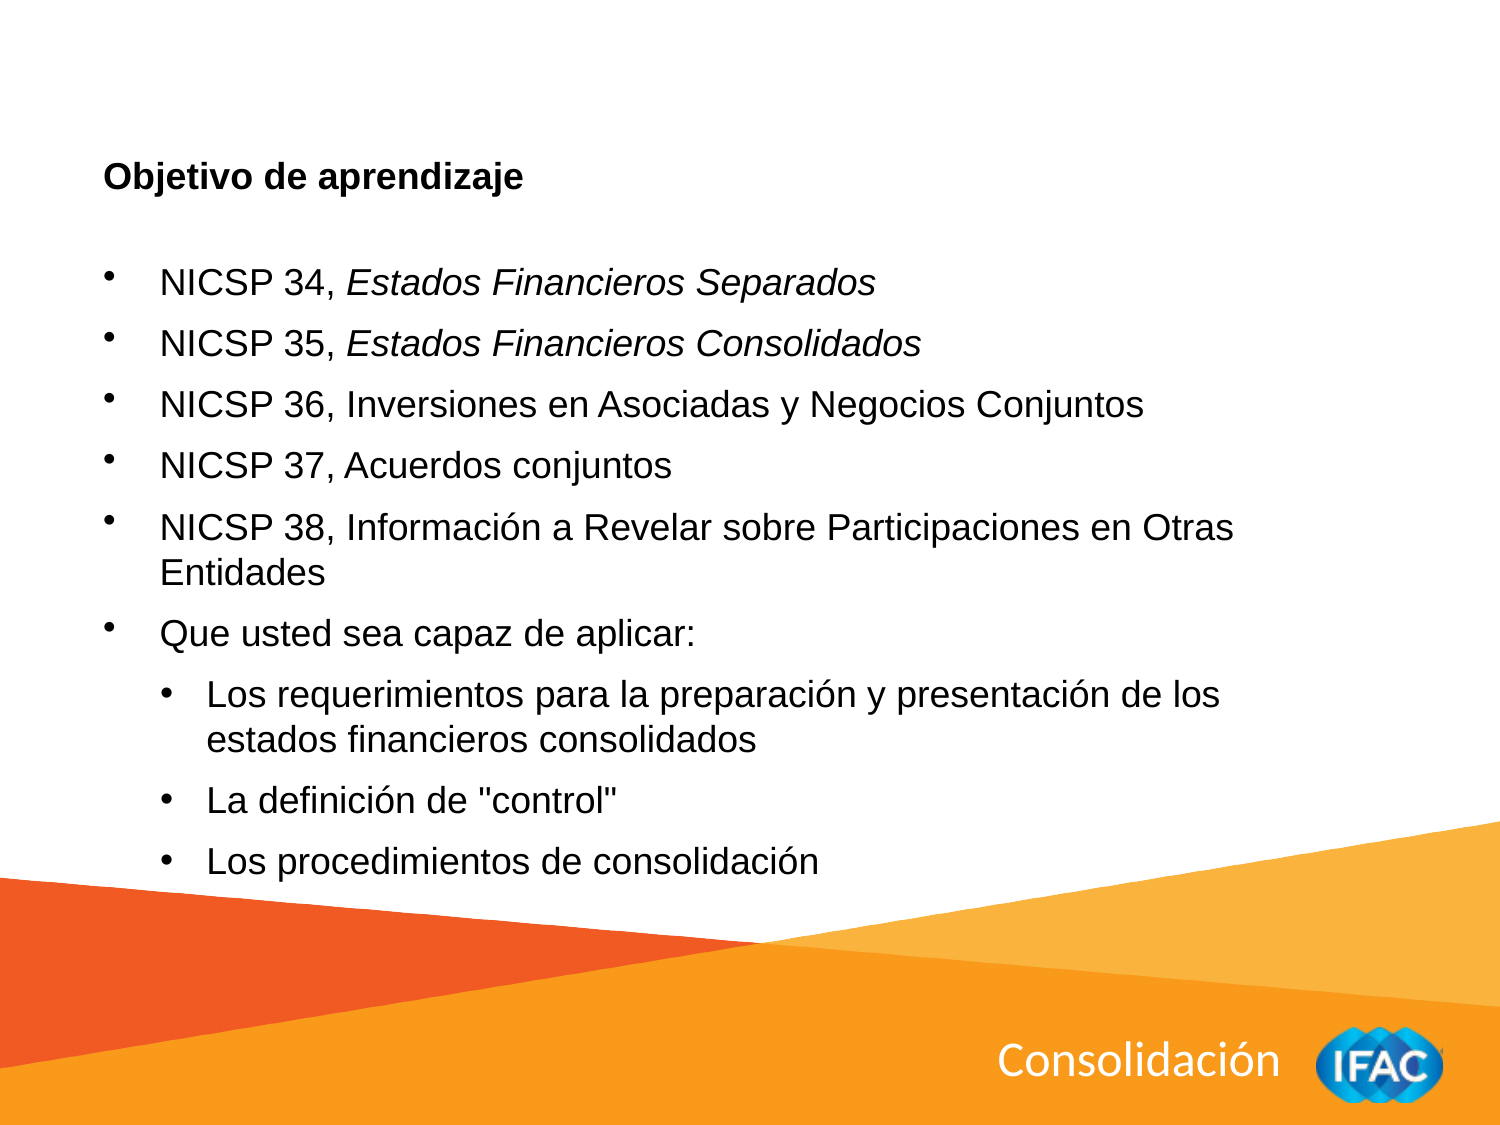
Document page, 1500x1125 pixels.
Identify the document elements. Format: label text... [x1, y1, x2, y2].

text_box Objetivo de aprendizaje NICSP 34, Estados Financieros Separados NICSP 35, Estados Financieros Consolidados NICSP 36, Inversiones en Asociadas y Negocios Conjuntos NICSP 37, Acuerdos conjuntos NICSP 38, Información a Revelar sobre Participaciones en Otras Entidades Que usted sea capaz de aplicar: Los requerimientos para la preparación y presentación de los estados financieros consolidados La definición de "control" Los procedimientos de consolidación [88, 144, 1376, 980]
picture [0, 449, 1500, 1125]
text_box Consolidación [87, 1018, 1296, 1094]
